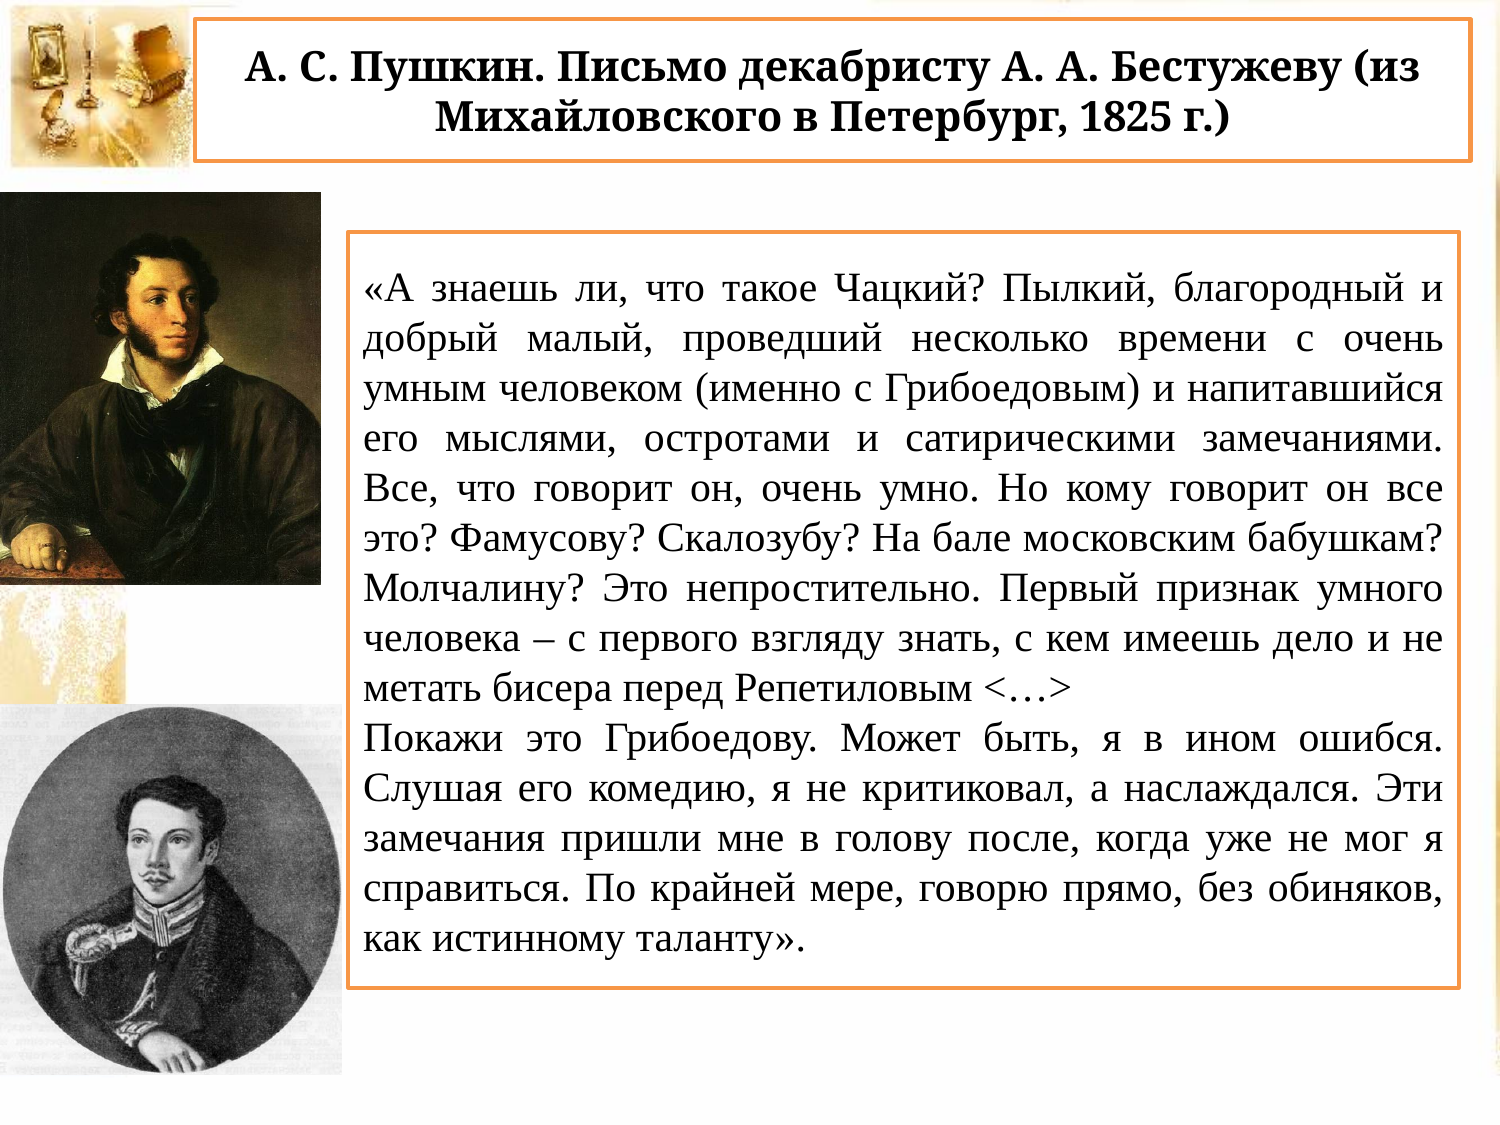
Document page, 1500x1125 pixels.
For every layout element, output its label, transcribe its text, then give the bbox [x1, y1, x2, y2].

picture [0, 0, 1500, 1125]
text_box А. С. Пушкин. Письмо декабристу А. А. Бестужеву (из Михайловского в Петербург, 1825 г.) [193, 17, 1473, 163]
text_box «А знаешь ли, что такое Чацкий? Пылкий, благородный и добрый малый, проведший несколько времени с очень умным человеком (именно с Грибоедовым) и напитавшийся его мыслями, остротами и сатирическими замечаниями. Все, что говорит он, очень умно. Но кому говорит он все это? Фамусову? Скалозубу? На бале московским бабушкам? Молчалину? Это непростительно. Первый признак умного человека – с первого взгляду знать, с кем имеешь дело и не метать бисера перед Репетиловым <…> Покажи это Грибоедову. Может быть, я в ином ошибся. Слушая его комедию, я не критиковал, а наслаждался. Эти замечания пришли мне в голову после, когда уже не мог я справиться. По крайней мере, говорю прямо, без обиняков, как истинному таланту». [346, 230, 1461, 990]
